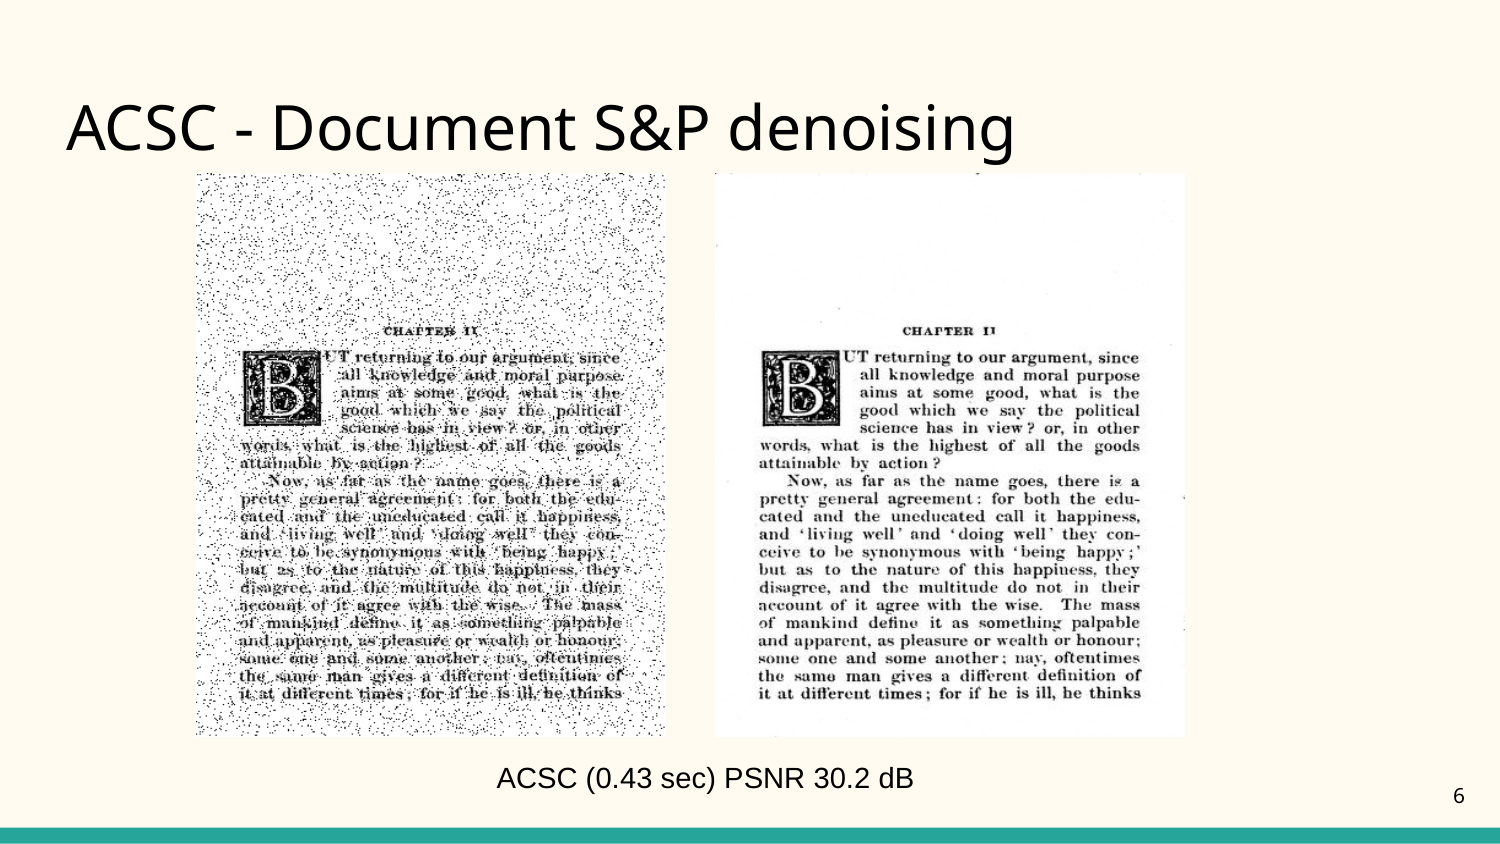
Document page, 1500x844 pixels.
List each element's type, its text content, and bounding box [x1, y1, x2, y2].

slide_number ‹#› [1389, 764, 1480, 830]
picture [195, 173, 666, 737]
picture [715, 173, 1185, 737]
text_box ACSC (0.43 sec) PSNR 30.2 dB [481, 752, 985, 802]
title ACSC - Document S&P denoising [51, 72, 1449, 174]
